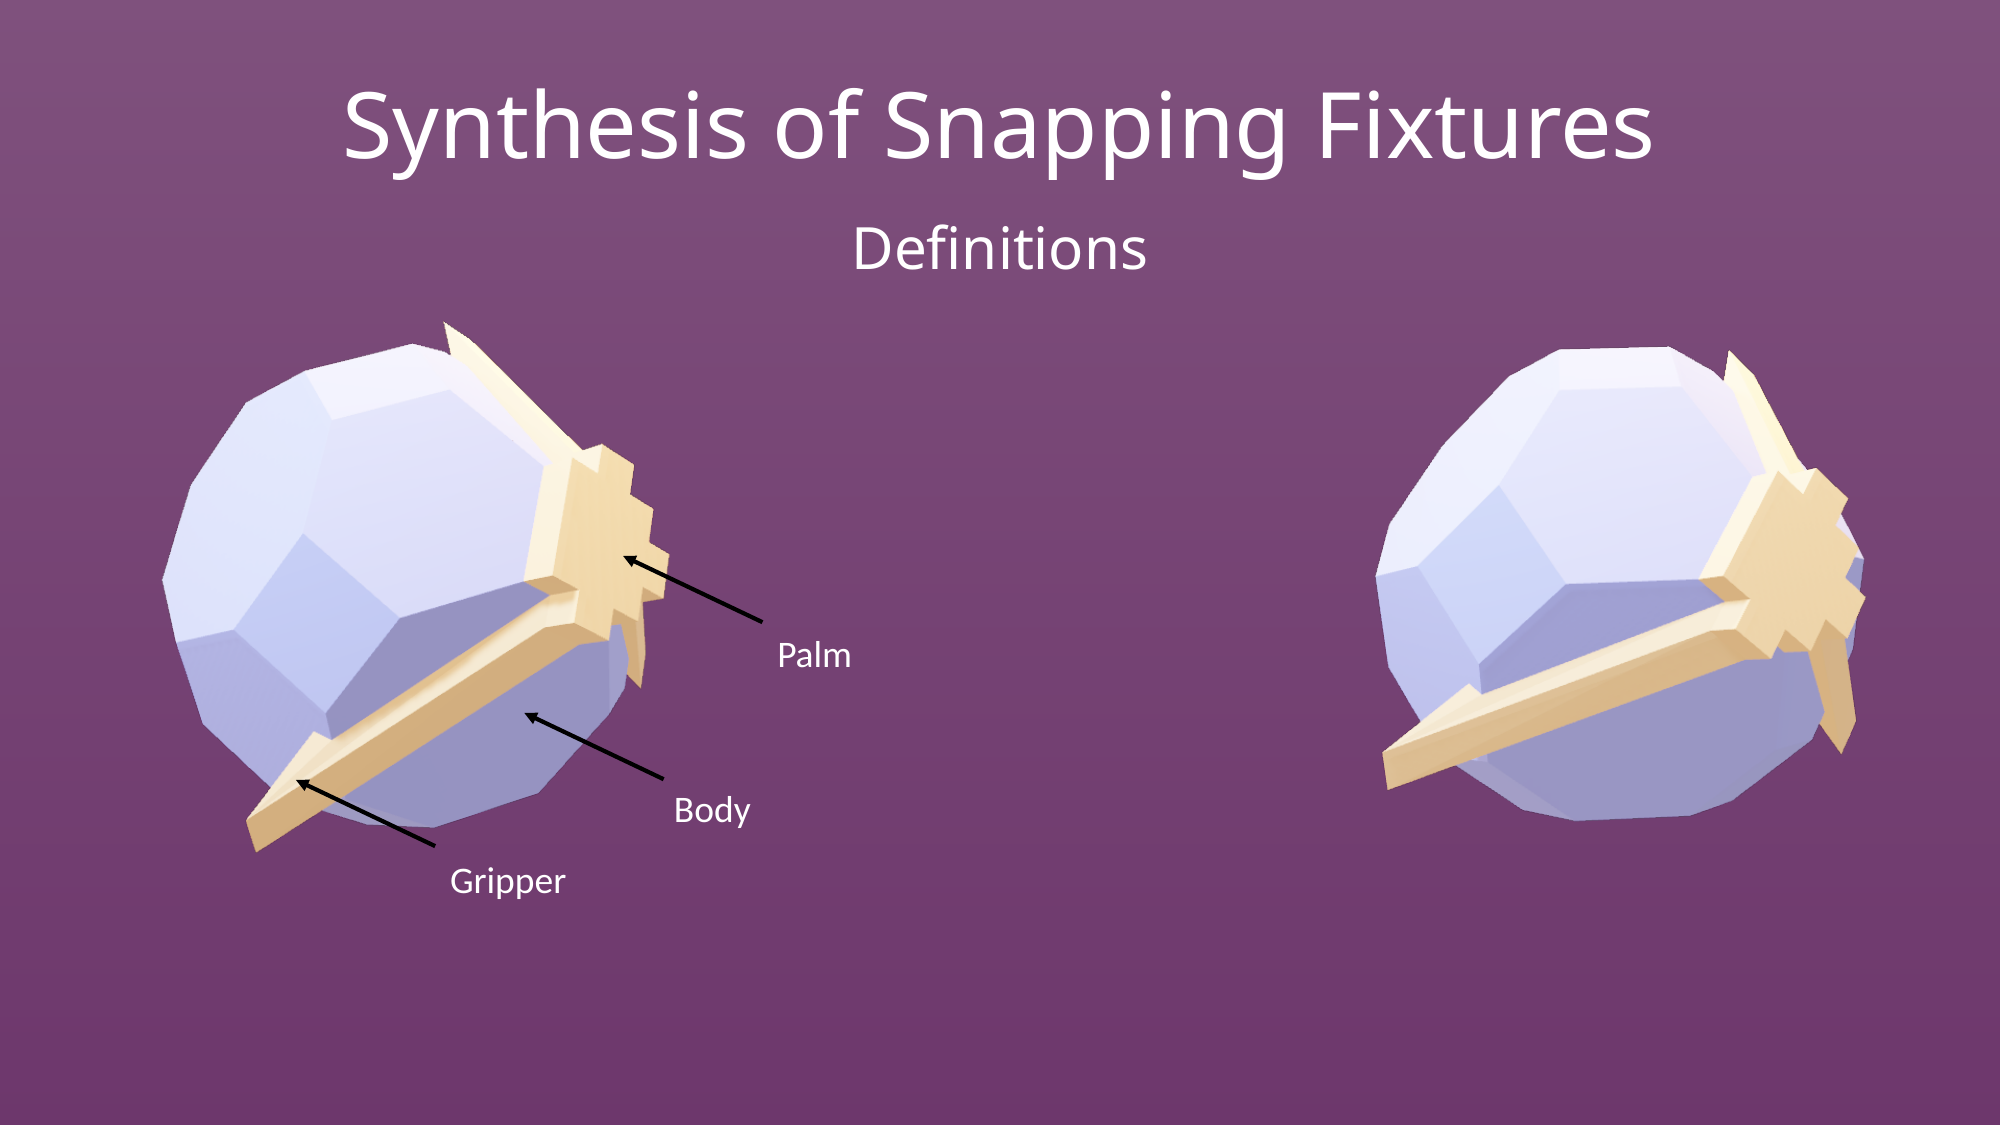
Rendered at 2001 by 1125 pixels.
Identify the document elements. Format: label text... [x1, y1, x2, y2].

text_box Body [659, 777, 794, 837]
text_box Definitions [80, 190, 1920, 312]
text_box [295, 779, 436, 847]
text_box Palm [762, 622, 897, 682]
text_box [623, 555, 763, 623]
picture [131, 298, 674, 860]
picture [1363, 329, 1872, 828]
text_box Gripper [435, 848, 665, 908]
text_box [524, 712, 664, 780]
text_box Synthesis of Snapping Fixtures [80, 67, 1920, 190]
